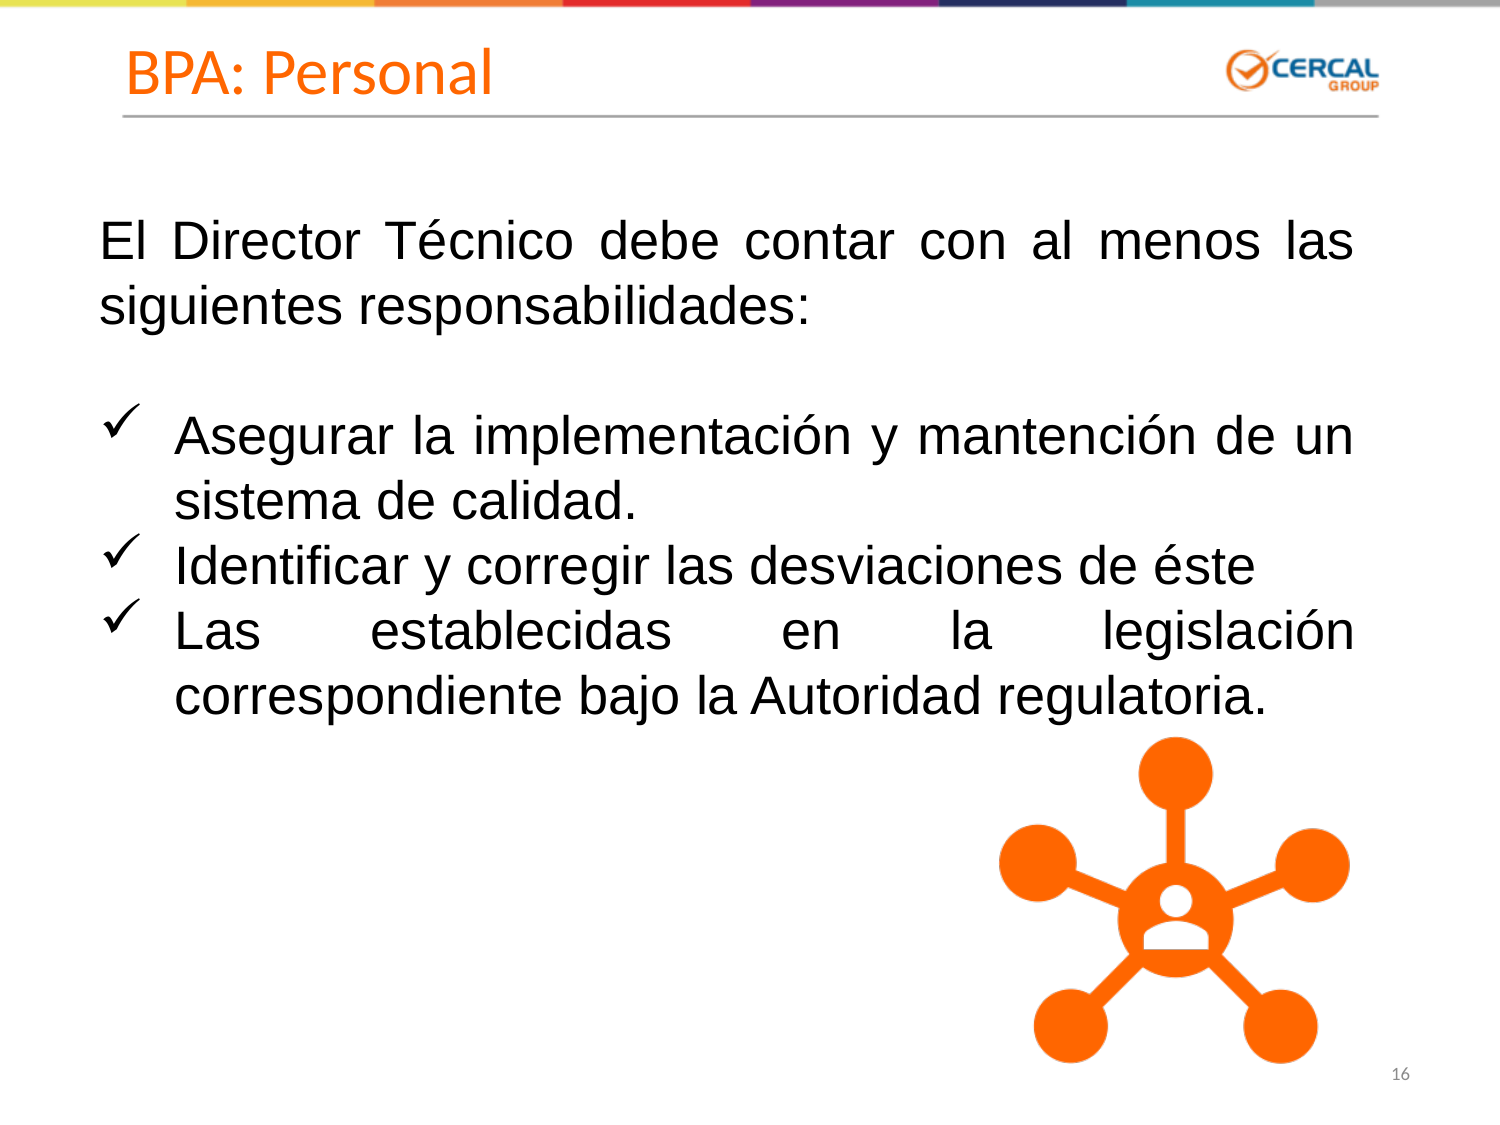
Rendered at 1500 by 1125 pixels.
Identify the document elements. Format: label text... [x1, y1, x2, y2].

picture [952, 681, 1396, 1125]
text_box BPA: Personal [110, 20, 1209, 116]
slide_number 16 [1400, 1042, 1425, 1103]
text_box El Director Técnico debe contar con al menos las siguientes responsabilidades: Asegurar la implementación y mantención de un sistema de calidad. Identificar y corregir las desviaciones de éste Las establecidas en la legislación correspondiente bajo la Autoridad regulatoria. [84, 198, 1372, 798]
